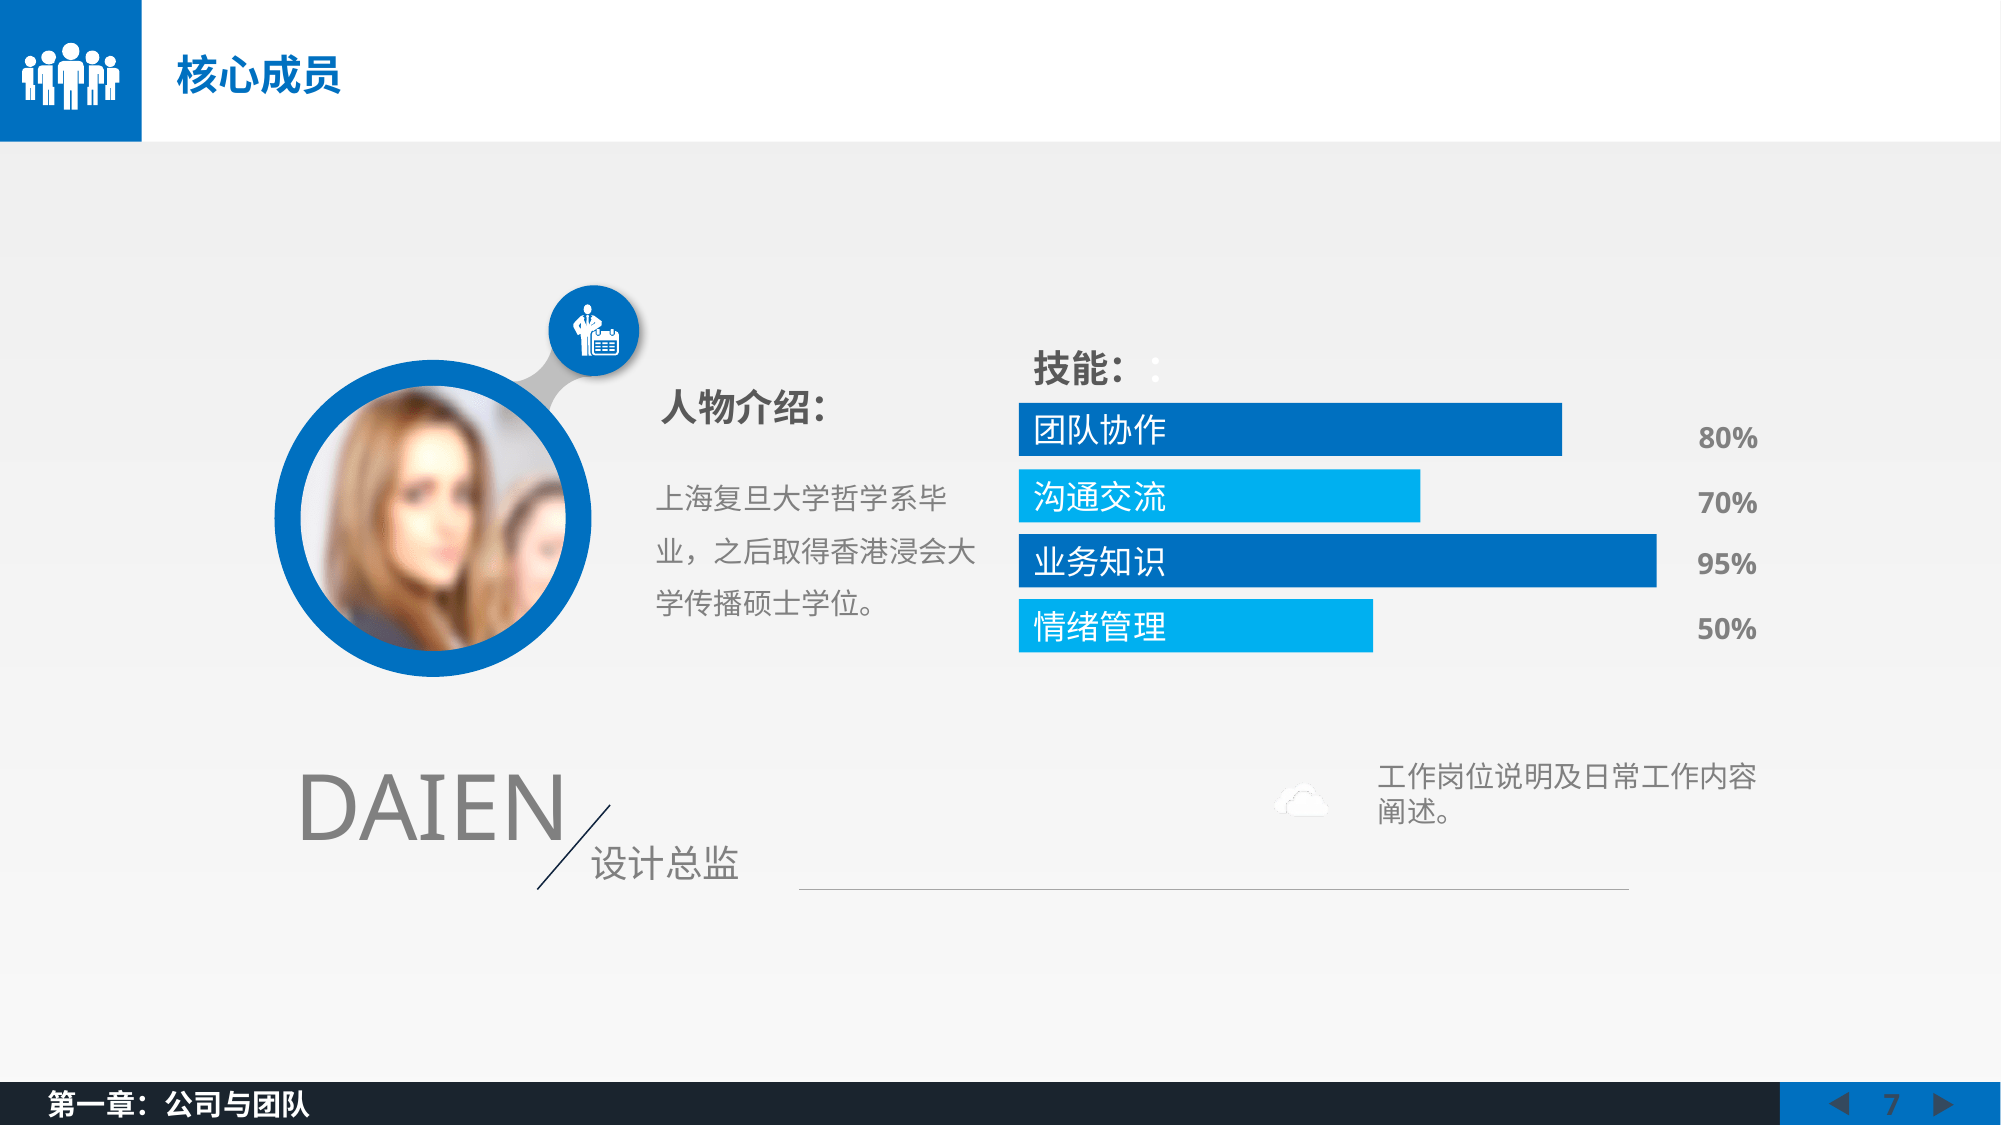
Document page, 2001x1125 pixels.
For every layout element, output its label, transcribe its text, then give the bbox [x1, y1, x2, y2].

text_box 情绪管理 [1017, 597, 1375, 654]
text_box 沟通交流 [1017, 467, 1422, 524]
text_box [85, 50, 104, 106]
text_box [645, 376, 992, 631]
text_box 50% [1674, 603, 1781, 653]
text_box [799, 751, 1783, 890]
text_box 95% [1674, 538, 1781, 588]
text_box [57, 42, 84, 110]
text_box [272, 357, 594, 679]
text_box 团队协作 [1017, 401, 1564, 458]
text_box [37, 50, 57, 106]
text_box 核心成员 [161, 59, 859, 138]
text_box [298, 383, 568, 654]
text_box [1150, 518, 1300, 580]
text_box 技能：： [1018, 338, 1220, 398]
text_box [0, 1080, 8, 1125]
text_box [0, 0, 144, 144]
text_box [104, 55, 120, 100]
text_box 7 [1779, 1078, 2001, 1125]
text_box [351, 1080, 1778, 1125]
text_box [279, 741, 757, 894]
text_box 业务知识 [1017, 532, 1659, 589]
text_box [144, 0, 2001, 144]
text_box 70% [1674, 476, 1782, 527]
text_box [522, 285, 640, 413]
text_box [22, 55, 37, 100]
text_box 80% [1675, 411, 1782, 462]
text_box 第一章：公司与团队 [8, 1078, 351, 1125]
